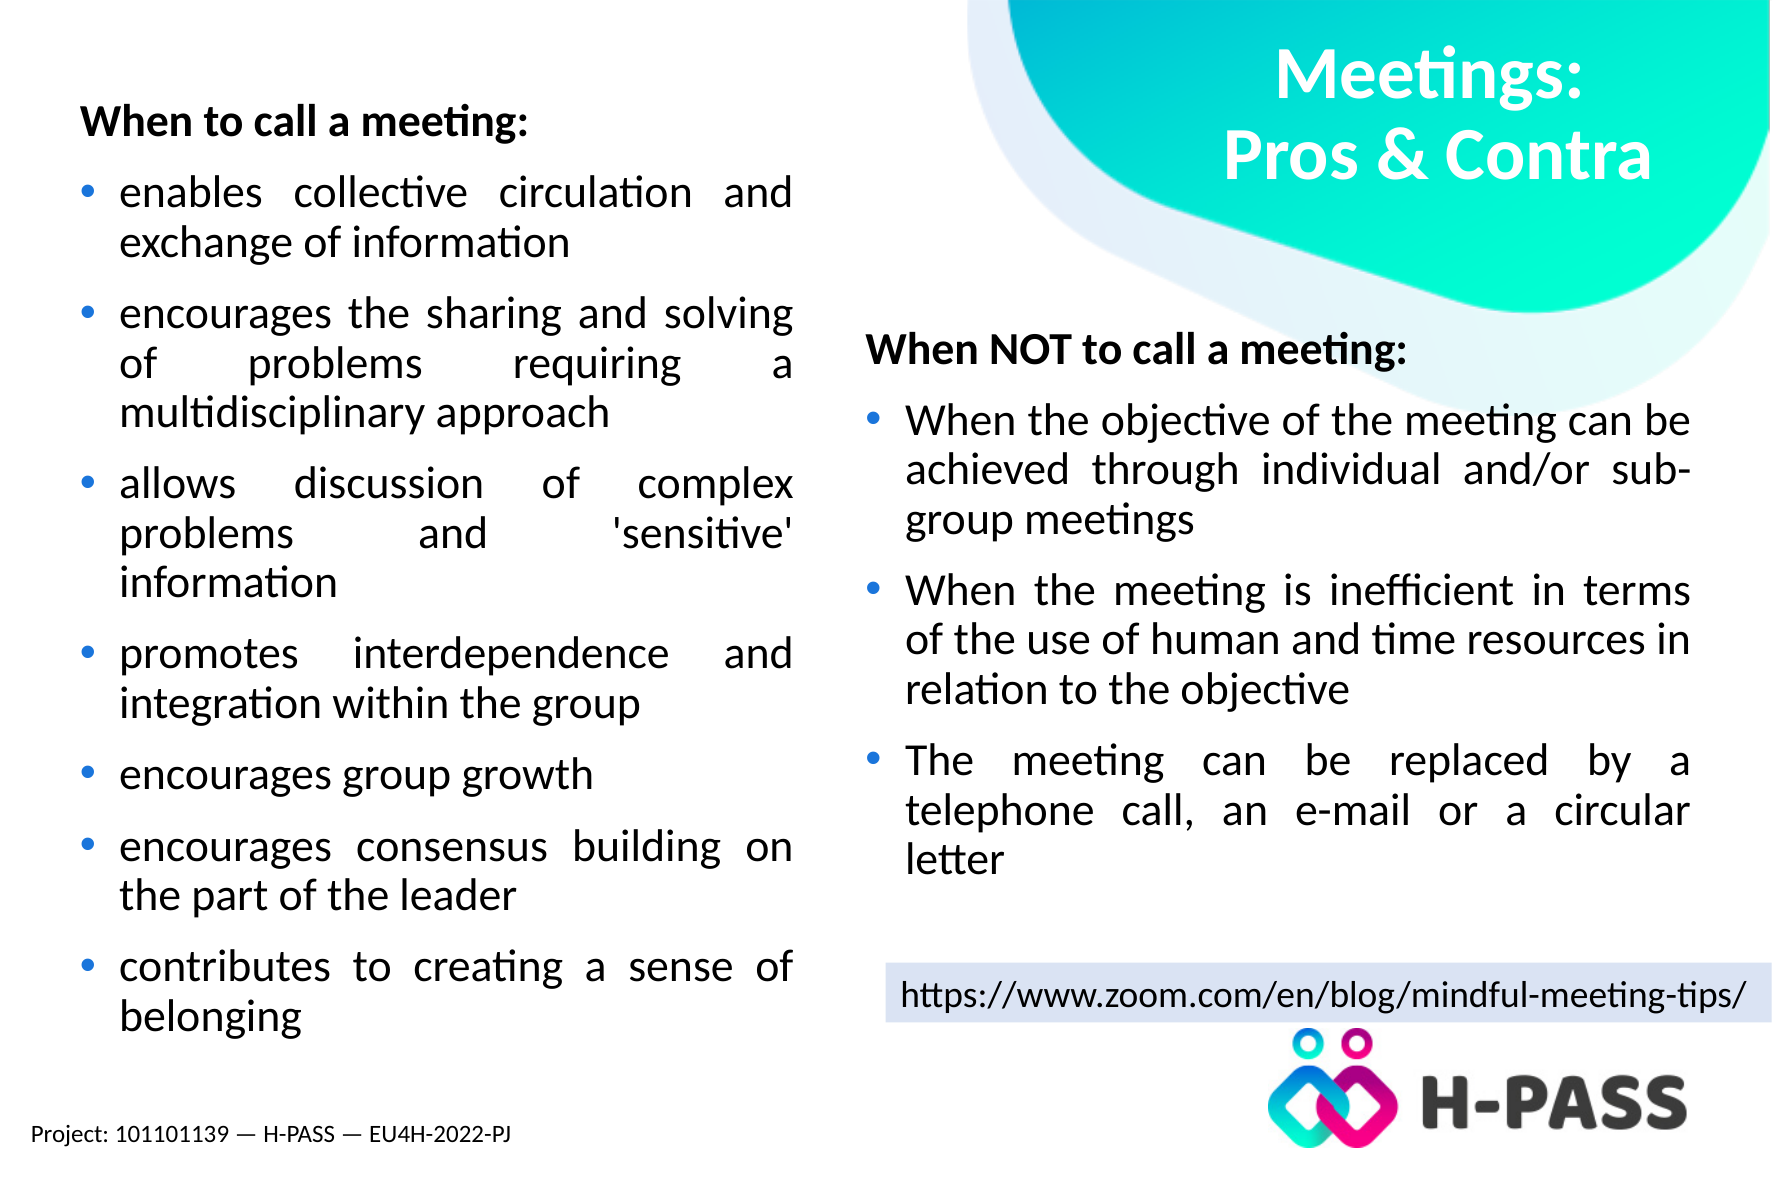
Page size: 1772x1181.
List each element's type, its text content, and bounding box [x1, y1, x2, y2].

text_box https://www.zoom.com/en/blog/mindful-meeting-tips/ [885, 962, 1772, 1023]
text_box Project: 101101139 — H-PASS — EU4H-2022-PJ [15, 1110, 560, 1151]
picture [967, 0, 1772, 416]
title Meetings: Pros & Contra [1126, 23, 1751, 204]
list When to call a meeting: enables collective circulation and exchange of information encourages the sharing and solving of problems requiring a multidisciplinary approach allows discussion of complex problems and 'sensitive' information promotes interdependence and integration within the group encourages group growth encourages consensus building on the part of the leader contributes to creating a sense of belonging [65, 89, 809, 1065]
picture [1268, 1028, 1688, 1148]
text_box When NOT to call a meeting: When the objective of the meeting can be achieved through individual and/or sub-group meetings When the meeting is inefficient in terms of the use of human and time resources in relation to the objective The meeting can be replaced by a telephone call, an e-mail or a circular letter [850, 317, 1707, 915]
